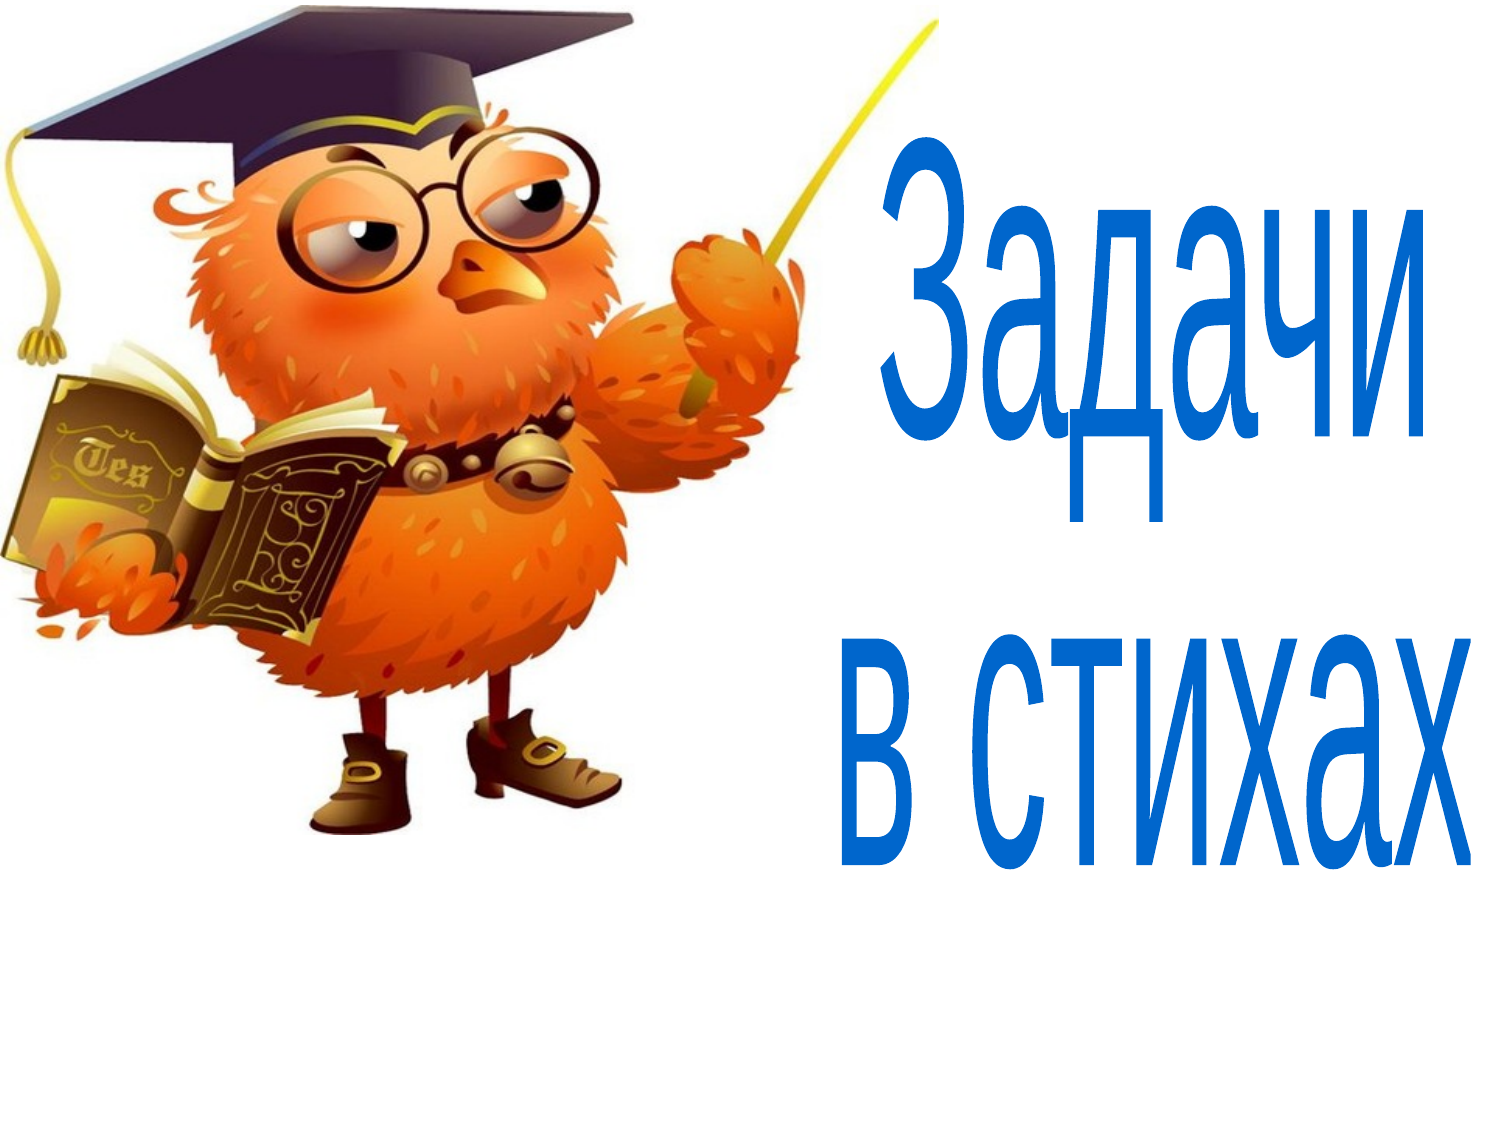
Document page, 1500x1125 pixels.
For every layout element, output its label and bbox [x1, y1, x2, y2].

list [0, 5, 940, 835]
